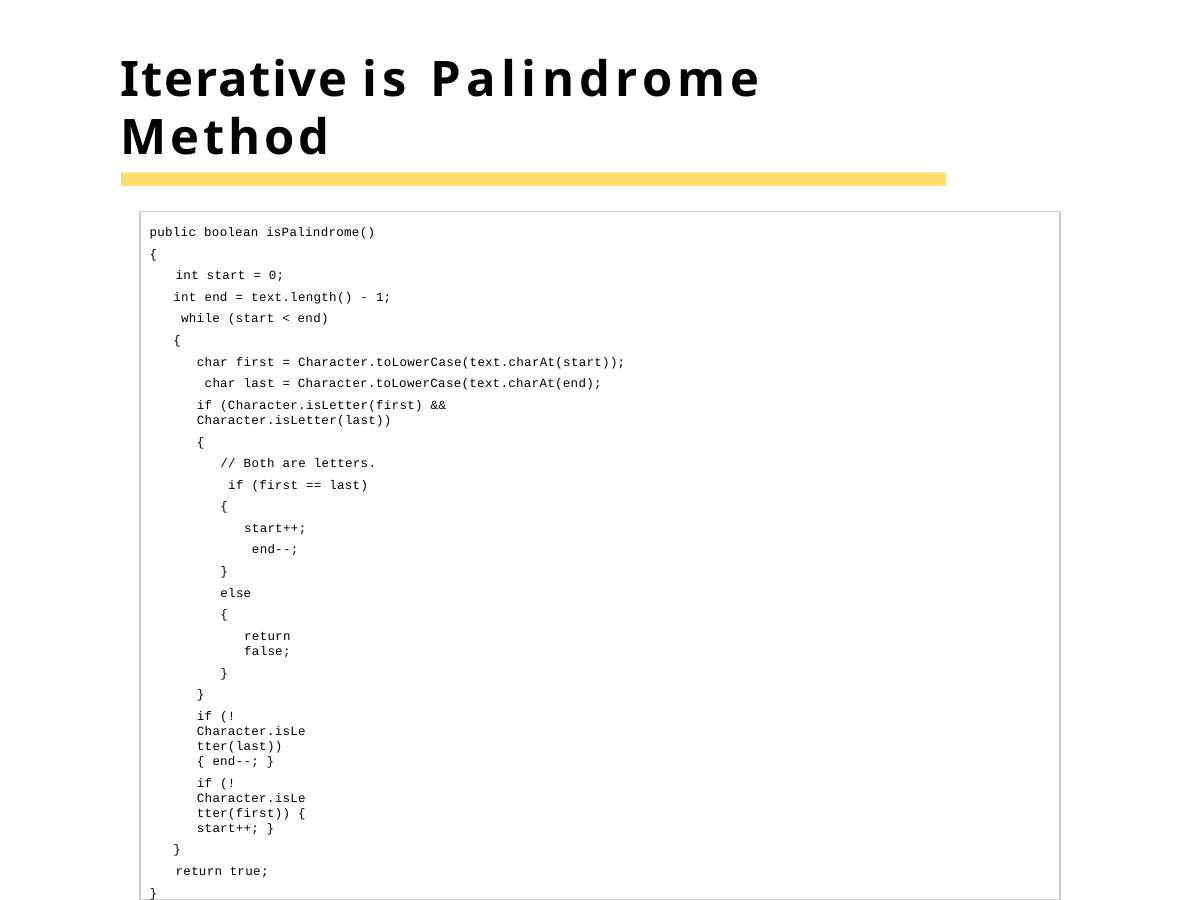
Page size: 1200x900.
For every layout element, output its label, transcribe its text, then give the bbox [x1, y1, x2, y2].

text_box public boolean isPalindrome() { int start = 0; int end = text.length() - 1; while (start < end) { char first = Character.toLowerCase(text.charAt(start)); char last = Character.toLowerCase(text.charAt(end); if (Character.isLetter(first) && Character.isLetter(last)) { // Both are letters. if (first == last) { start++; end--; } else { return false; } } if (!Character.isLetter(last)) { end--; } if (!Character.isLetter(first)) { start++; } } return true; } [140, 211, 1060, 900]
title Iterative is Palindrome Method [118, 47, 1082, 198]
